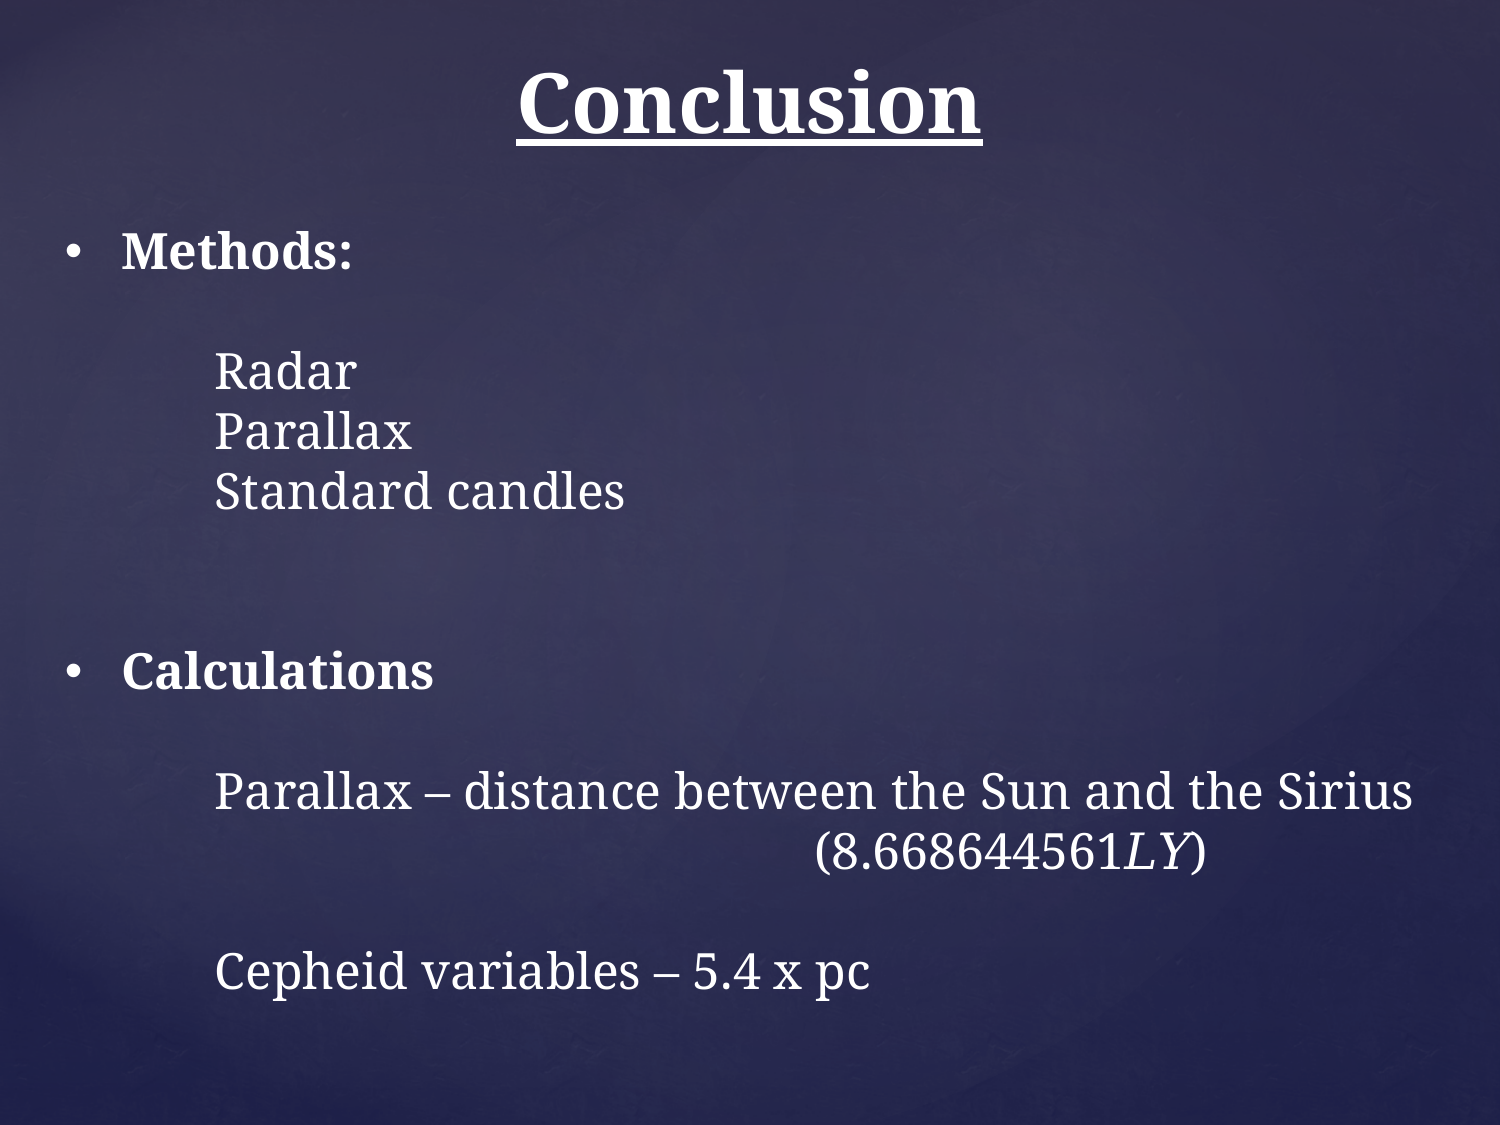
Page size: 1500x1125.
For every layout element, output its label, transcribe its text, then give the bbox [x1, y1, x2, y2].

text_box Conclusion [0, 42, 1500, 158]
